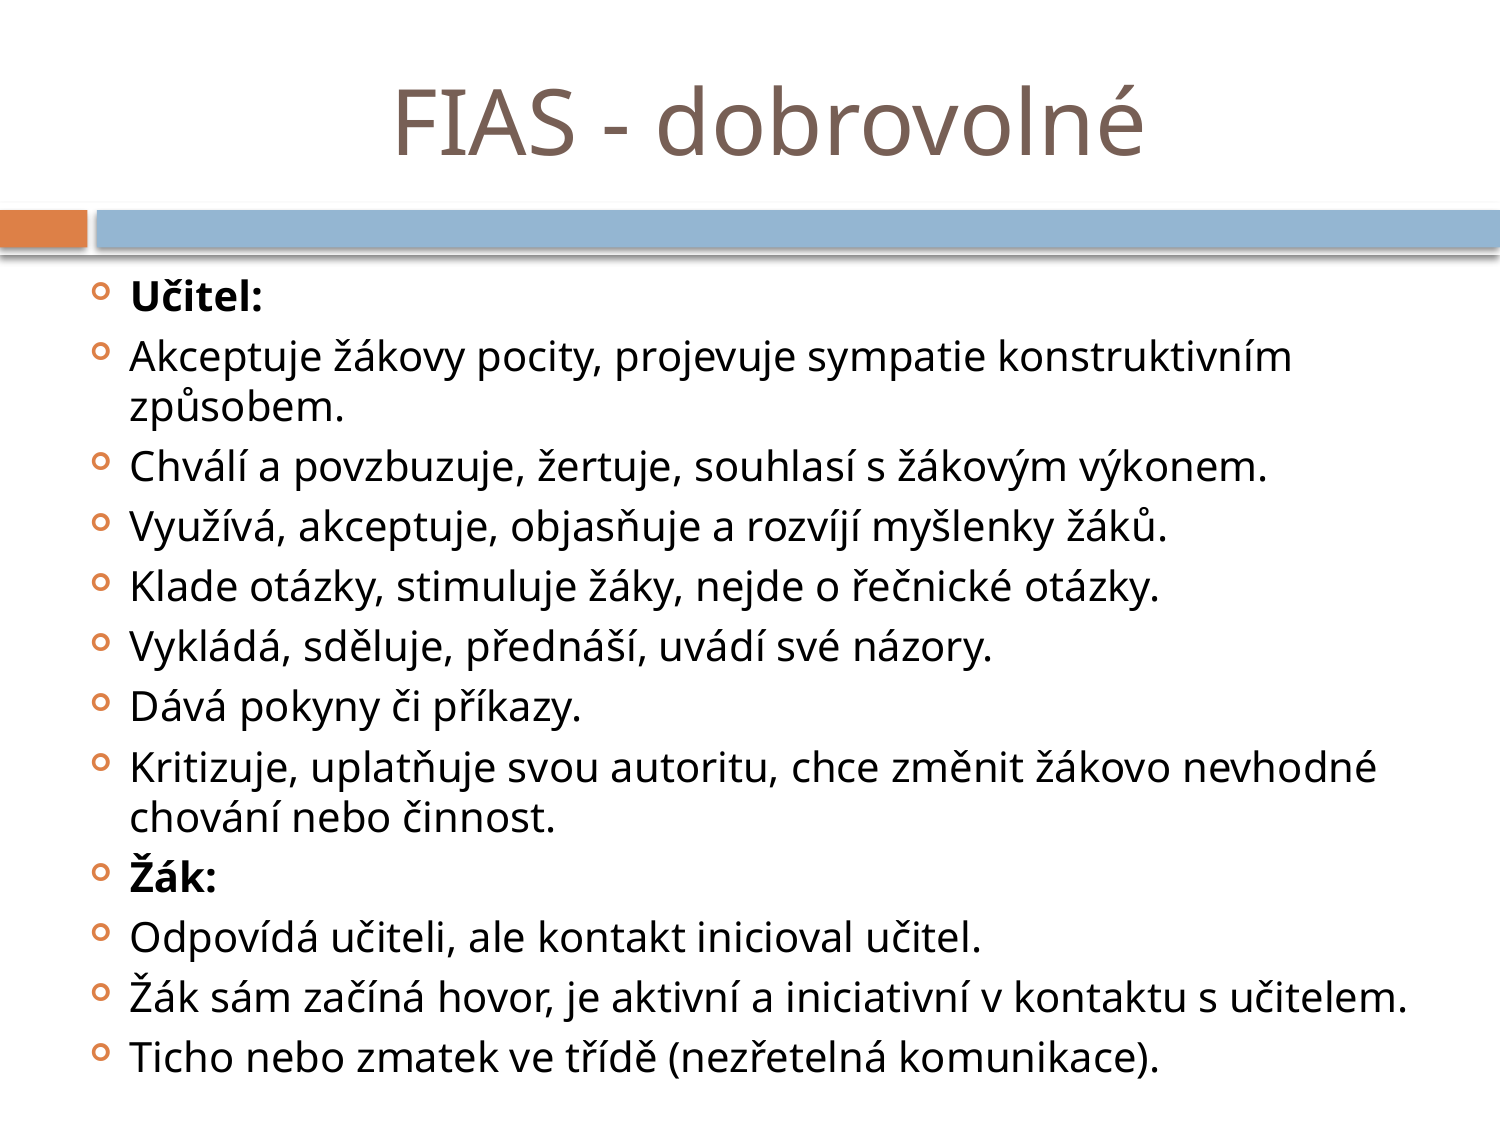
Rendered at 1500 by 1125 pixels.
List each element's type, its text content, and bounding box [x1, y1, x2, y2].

title FIAS - dobrovolné [100, 37, 1438, 200]
list Učitel: Akceptuje žákovy pocity, projevuje sympatie konstruktivním způsobem. Chválí a povzbuzuje, žertuje, souhlasí s žákovým výkonem. Využívá, akceptuje, objasňuje a rozvíjí myšlenky žáků. Klade otázky, stimuluje žáky, nejde o řečnické otázky. Vykládá, sděluje, přednáší, uvádí své názory. Dává pokyny či příkazy. Kritizuje, uplatňuje svou autoritu, chce změnit žákovo nevhodné chování nebo činnost. Žák: Odpovídá učiteli, ale kontakt inicioval učitel. Žák sám začíná hovor, je aktivní a iniciativní v kontaktu s učitelem. Ticho nebo zmatek ve třídě (nezřetelná komunikace). [75, 262, 1436, 1125]
